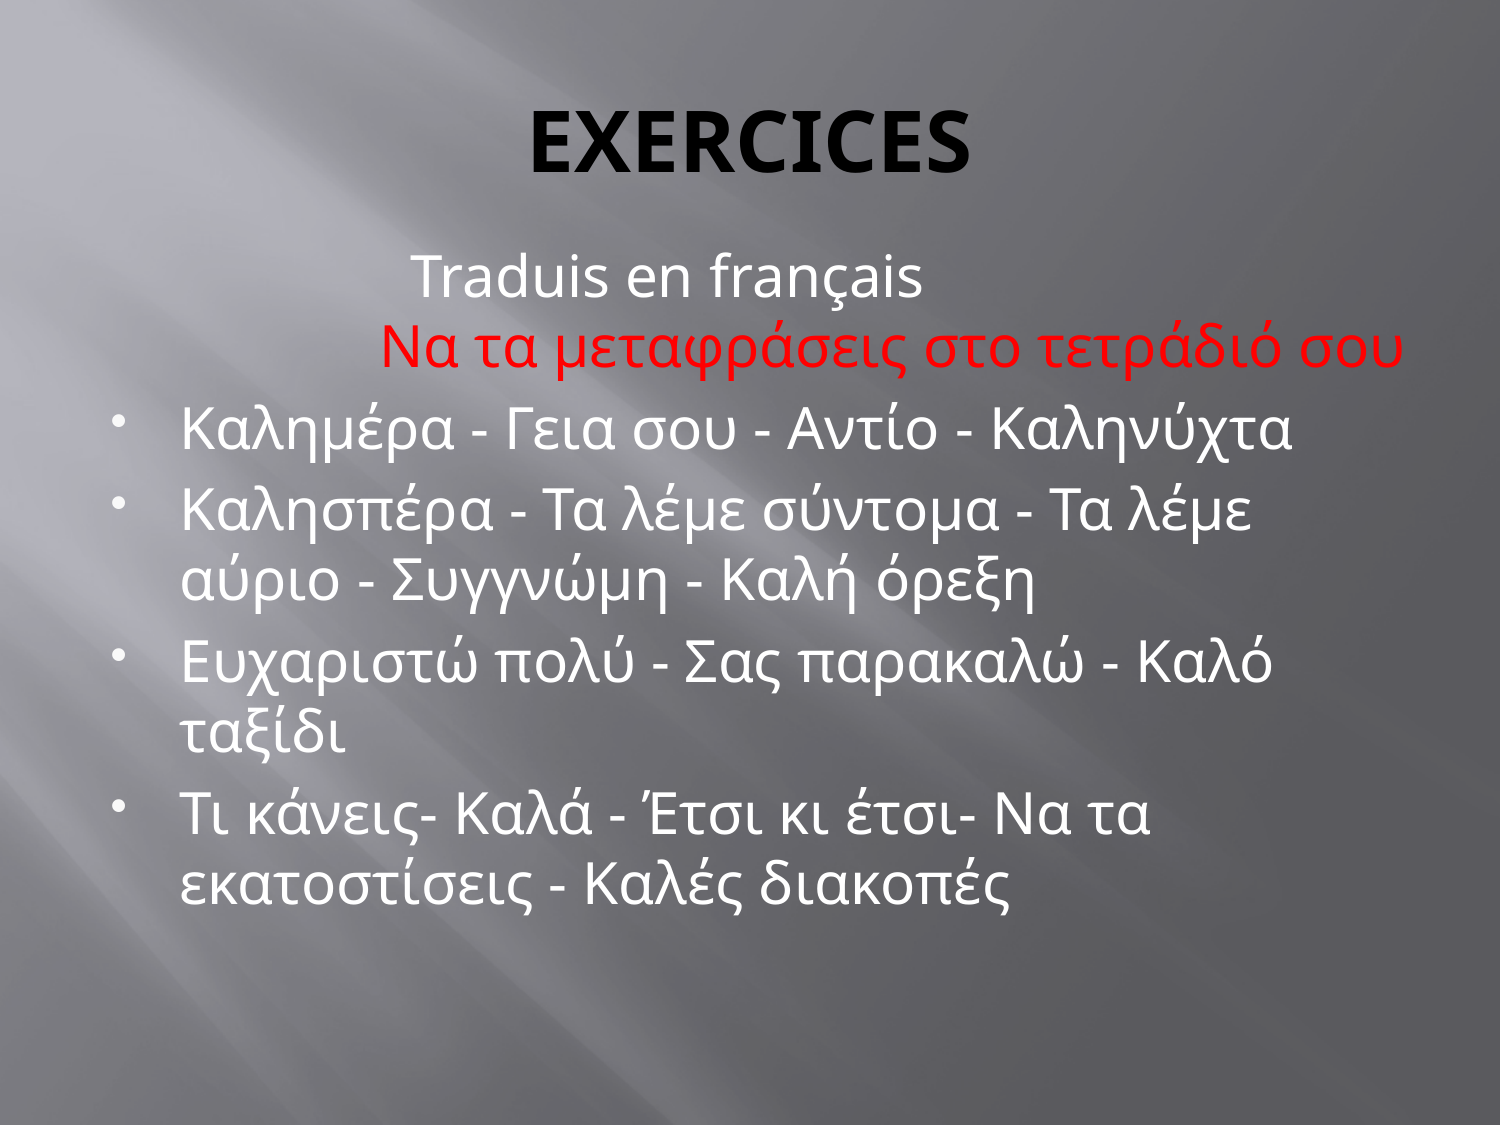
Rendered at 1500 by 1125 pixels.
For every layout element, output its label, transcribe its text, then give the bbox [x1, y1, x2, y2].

title EXERCICES [75, 45, 1425, 231]
list Traduis en français Να τα μεταφράσεις στο τετράδιό σου Καλημέρα - Γεια σου - Αντίο - Καληνύχτα Καλησπέρα - Τα λέμε σύντομα - Τα λέμε αύριο - Συγγνώμη - Καλή όρεξη Ευχαριστώ πολύ - Σας παρακαλώ - Καλό ταξίδι Τι κάνεις- Καλά - Έτσι κι έτσι- Να τα εκατοστίσεις - Καλές διακοπές [75, 231, 1425, 1005]
